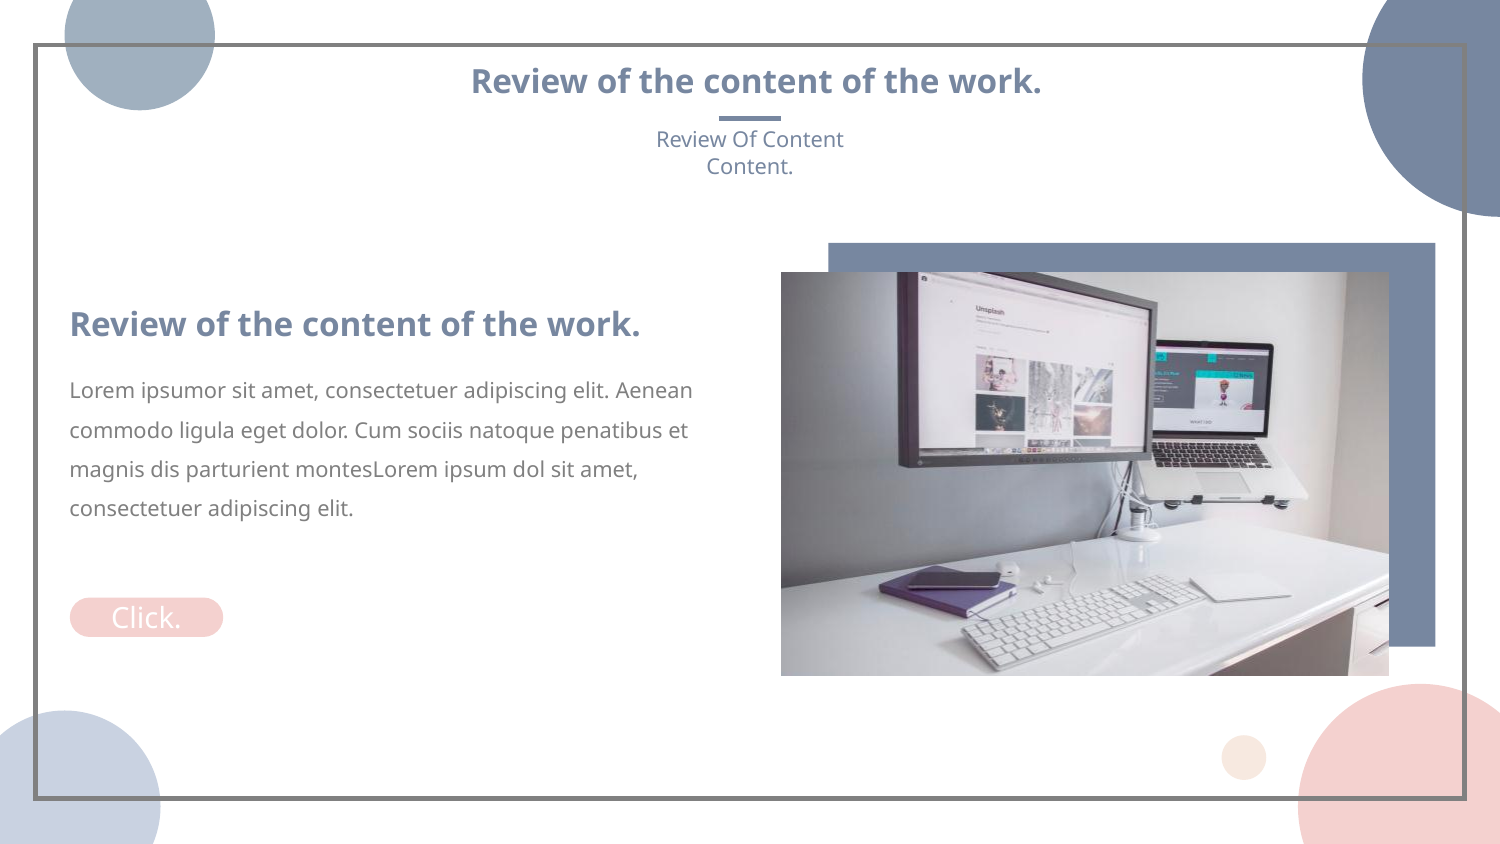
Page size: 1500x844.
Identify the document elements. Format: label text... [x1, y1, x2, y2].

text_box Click. [68, 596, 225, 639]
text_box Review Of Content Content. [604, 118, 897, 186]
text_box Review of the content of the work. [428, 52, 1085, 108]
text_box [781, 242, 1436, 676]
text_box Review of the content of the work. [54, 295, 691, 351]
text_box Lorem ipsumor sit amet, consectetuer adipiscing elit. Aenean commodo ligula eget dolor. Cum sociis natoque penatibus et magnis dis parturient montesLorem ipsum dol sit amet, consectetuer adipiscing elit. [54, 356, 750, 529]
